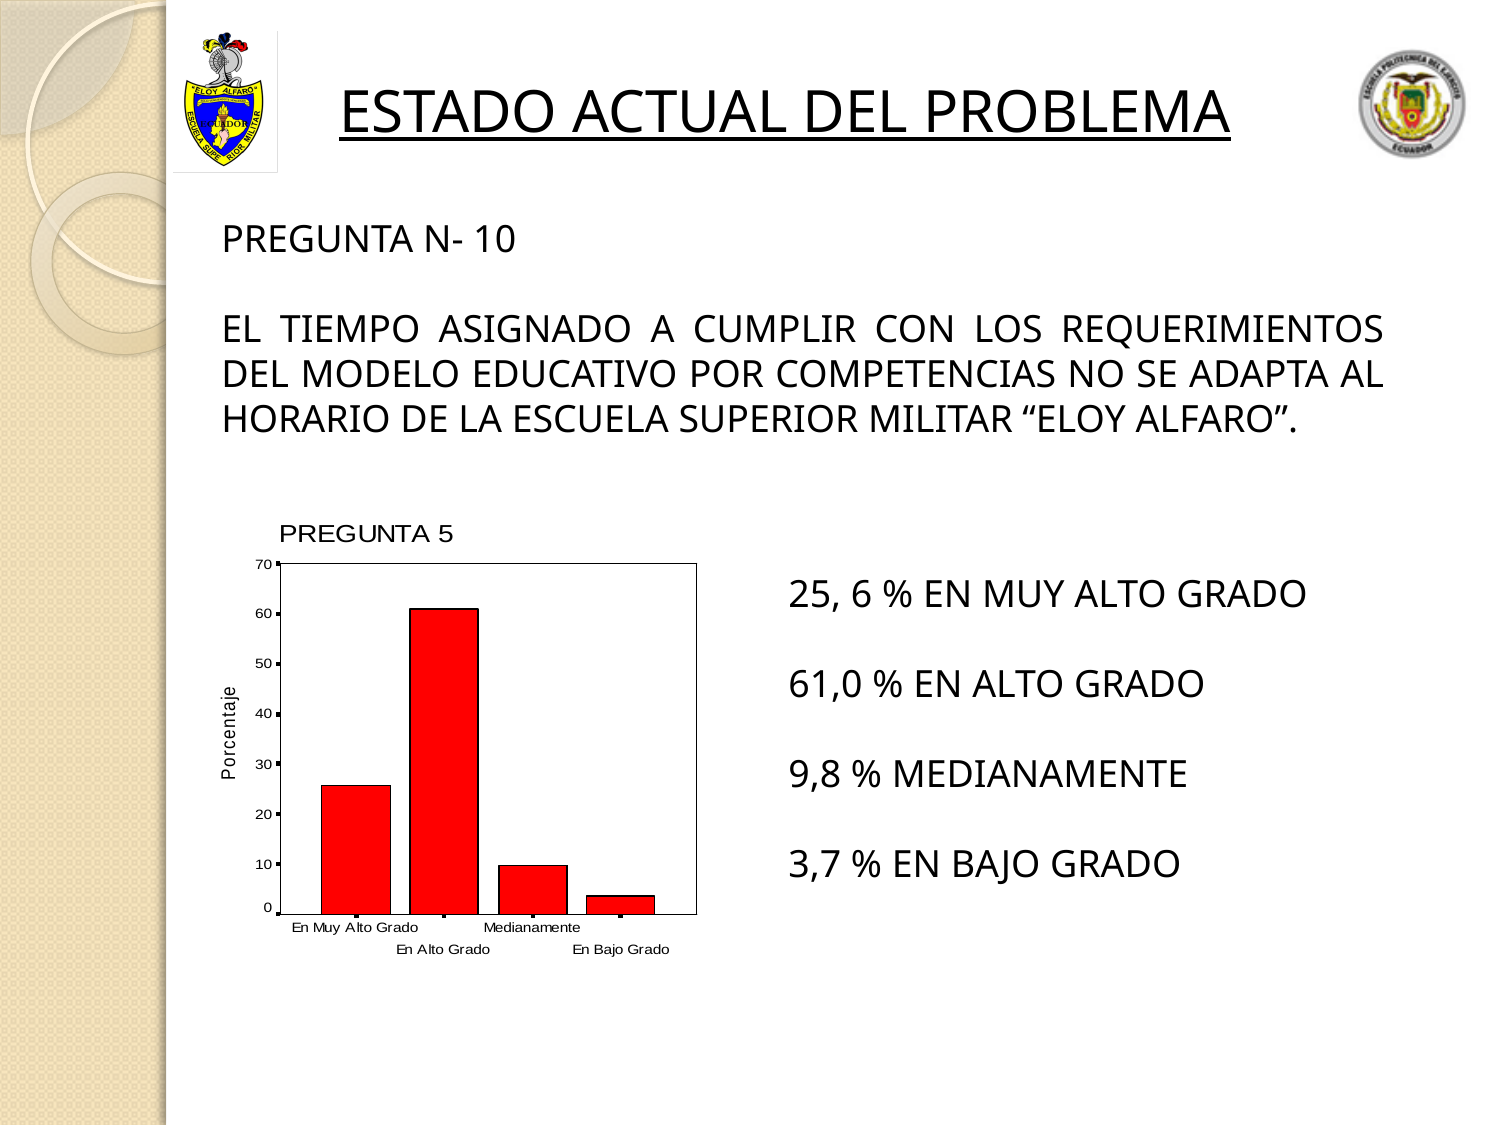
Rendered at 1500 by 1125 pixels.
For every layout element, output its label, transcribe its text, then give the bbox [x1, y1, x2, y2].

text_box 25, 6 % EN MUY ALTO GRADO 61,0 % EN ALTO GRADO 9,8 % MEDIANAMENTE 3,7 % EN BAJO GRADO [773, 562, 1341, 893]
picture [171, 30, 278, 173]
text_box PREGUNTA N- 10 EL TIEMPO ASIGNADO A CUMPLIR CON LOS REQUERIMIENTOS DEL MODELO EDUCATIVO POR COMPETENCIAS NO SE ADAPTA AL HORARIO DE LA ESCUELA SUPERIOR MILITAR “ELOY ALFARO”. [206, 208, 1400, 448]
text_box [182, 503, 721, 981]
text_box ESTADO ACTUAL DEL PROBLEMA [324, 66, 1365, 208]
picture [1352, 47, 1471, 162]
